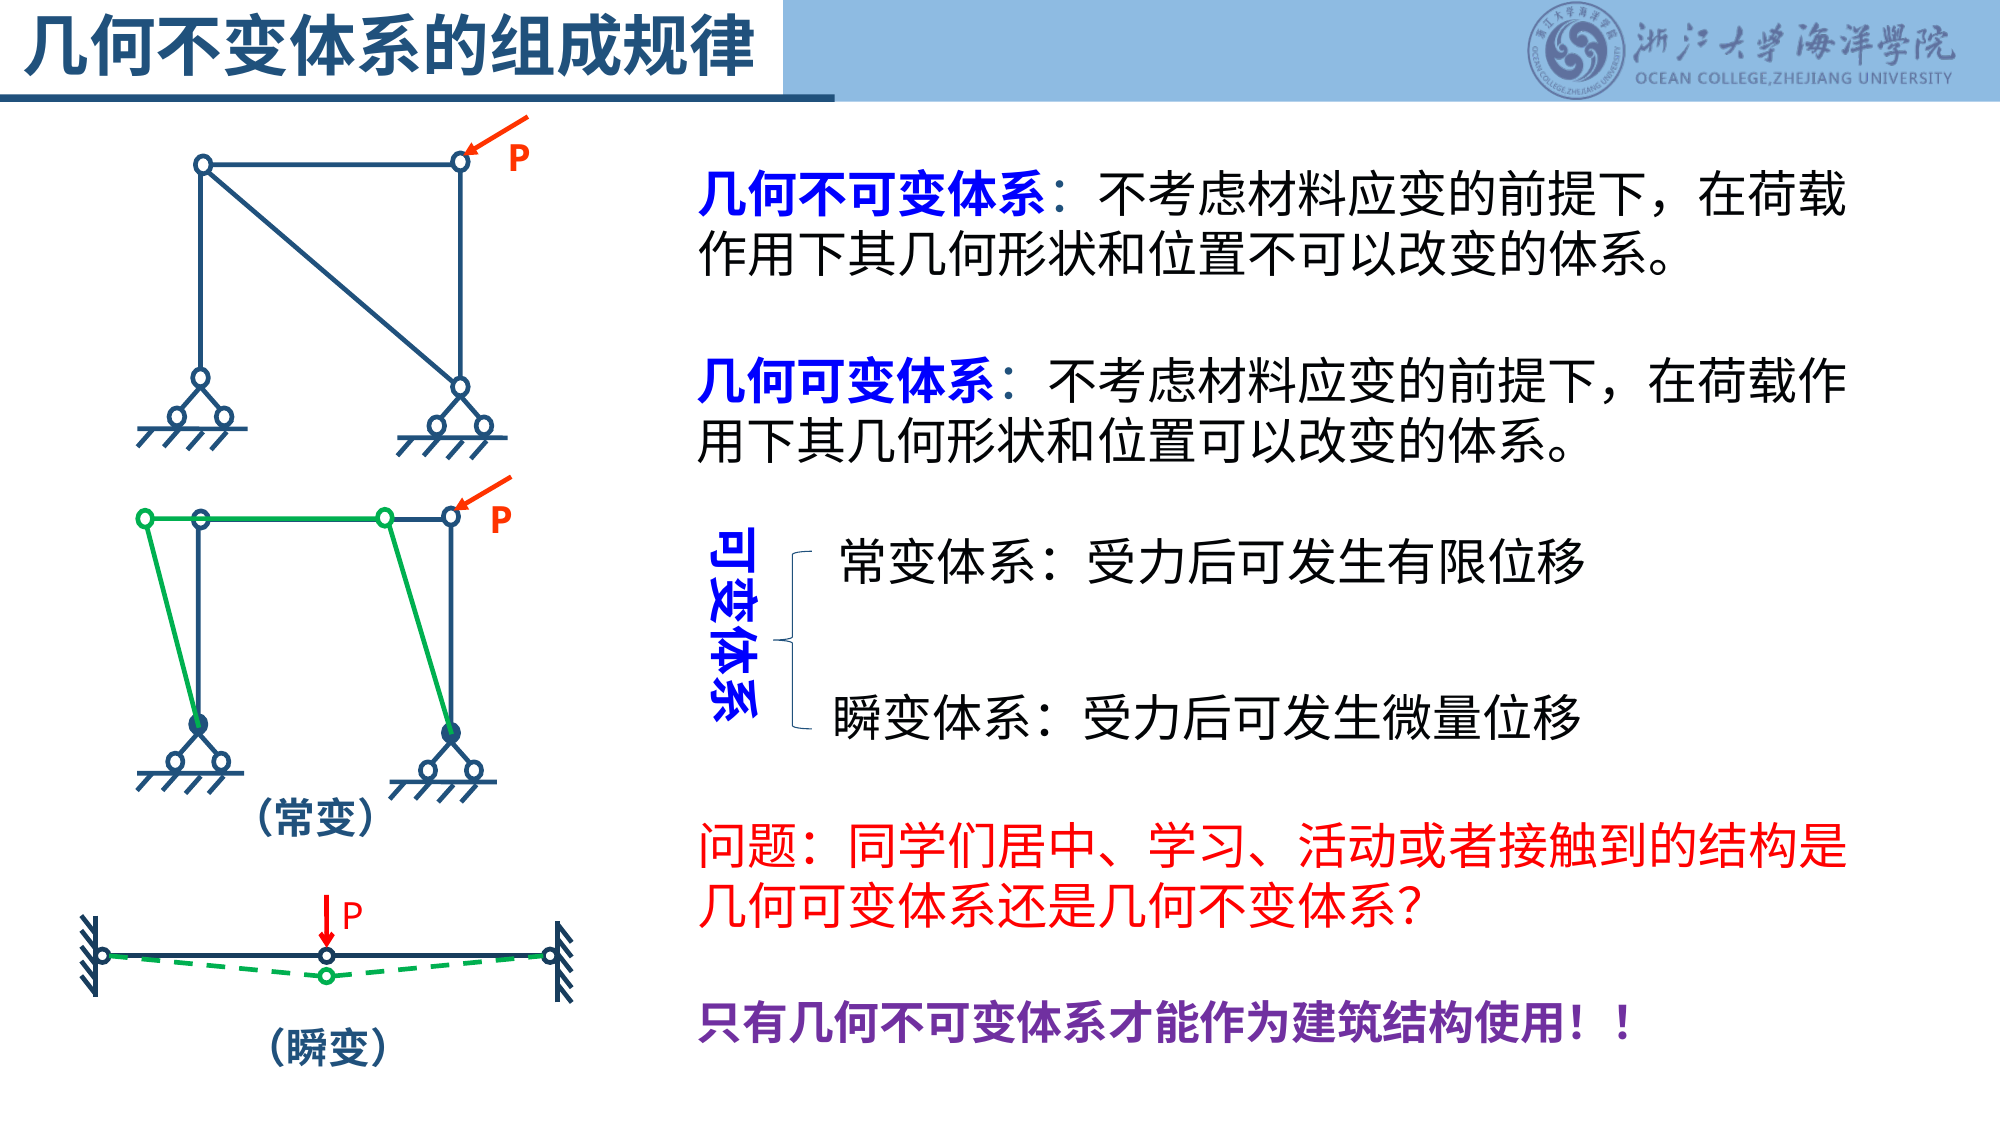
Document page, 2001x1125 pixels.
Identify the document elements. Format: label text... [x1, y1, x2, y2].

text_box 问题：同学们居中、学习、活动或者接触到的结构是几何可变体系还是几何不变体系？ [682, 806, 1911, 942]
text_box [136, 476, 536, 803]
text_box （常变） [217, 803, 415, 850]
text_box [81, 884, 572, 1003]
picture [1519, 0, 1960, 110]
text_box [137, 116, 555, 459]
list 几何不变体系的组成规律 [7, 2, 1019, 97]
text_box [682, 510, 1607, 784]
text_box 几何不可变体系：不考虑材料应变的前提下，在荷载作用下其几何形状和位置不可以改变的体系。 [682, 155, 1911, 291]
text_box （瞬变） [230, 1014, 427, 1080]
text_box 几何可变体系：不考虑材料应变的前提下，在荷载作用下其几何形状和位置可以改变的体系。 [682, 342, 1894, 478]
text_box 只有几何不可变体系才能作为建筑结构使用！！ [682, 986, 1817, 1056]
